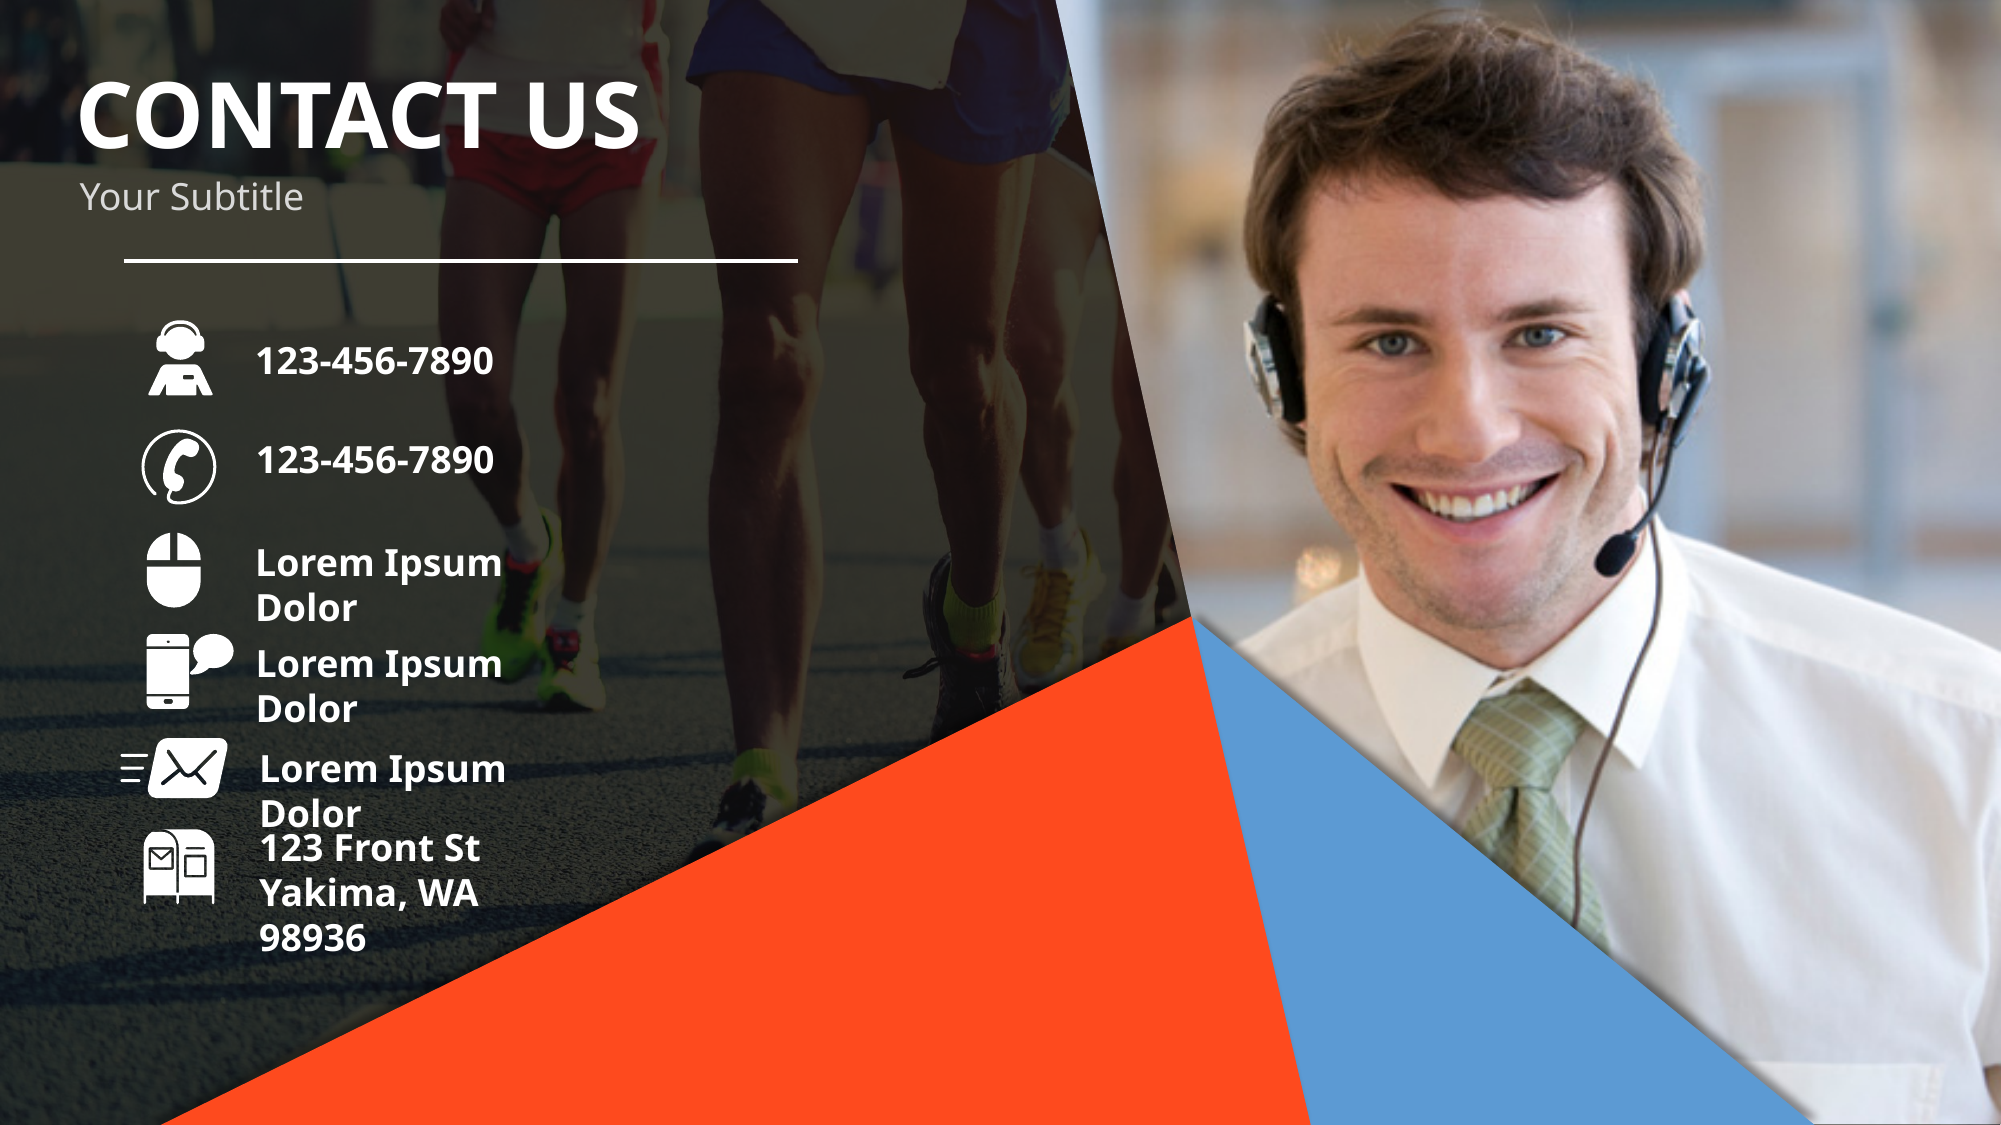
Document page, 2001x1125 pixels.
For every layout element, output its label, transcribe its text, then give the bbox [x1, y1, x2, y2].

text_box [120, 737, 228, 798]
text_box [1054, 0, 2000, 1125]
text_box Lorem Ipsum Dolor [244, 737, 590, 816]
text_box 123-456-7890 [240, 329, 541, 390]
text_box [60, 49, 1020, 227]
text_box [177, 532, 201, 561]
text_box 123-456-7890 [241, 428, 541, 489]
text_box [141, 429, 217, 505]
text_box [146, 532, 171, 561]
text_box [1195, 617, 1817, 1125]
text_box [148, 320, 213, 396]
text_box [143, 829, 215, 905]
text_box 123 Front St Yakima, WA 98936 [244, 816, 590, 967]
text_box [158, 614, 1312, 1125]
text_box Lorem Ipsum Dolor [240, 632, 586, 738]
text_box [146, 633, 234, 709]
text_box [146, 566, 201, 608]
text_box Lorem Ipsum Dolor [240, 531, 586, 632]
